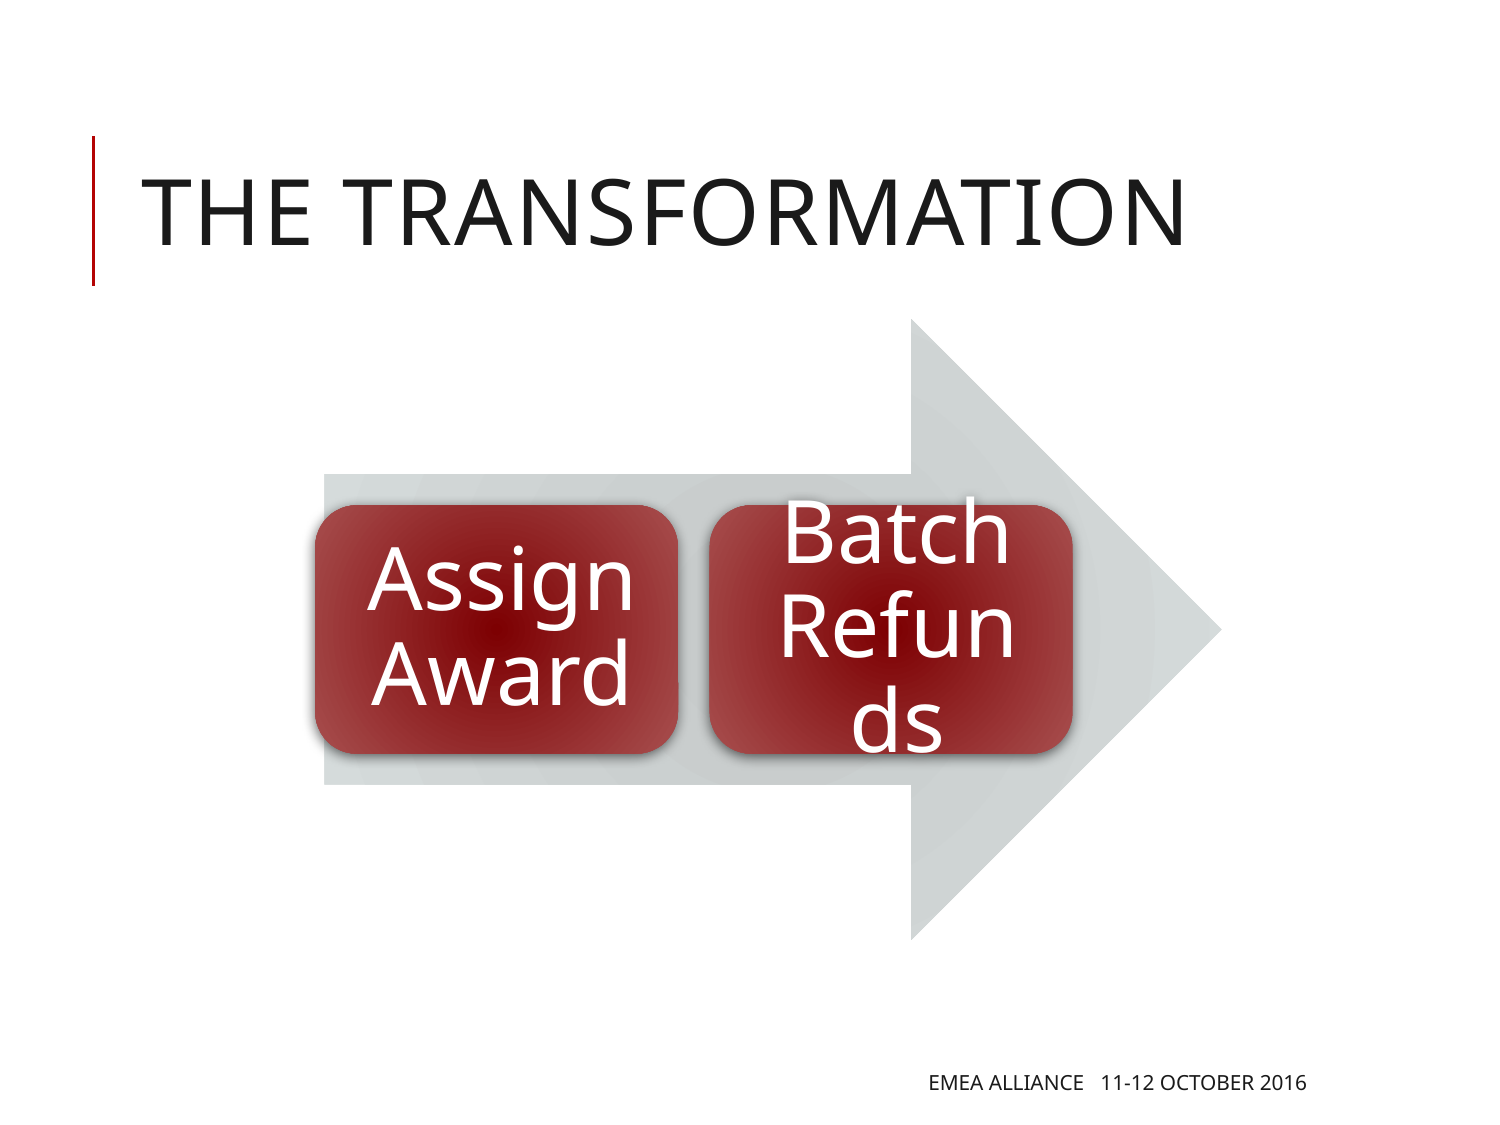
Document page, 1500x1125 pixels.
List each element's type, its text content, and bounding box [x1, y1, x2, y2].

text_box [165, 318, 1222, 941]
title The Transformation [126, 96, 1322, 342]
footer EMEA Alliance 11-12 October 2016 [595, 1061, 1322, 1107]
